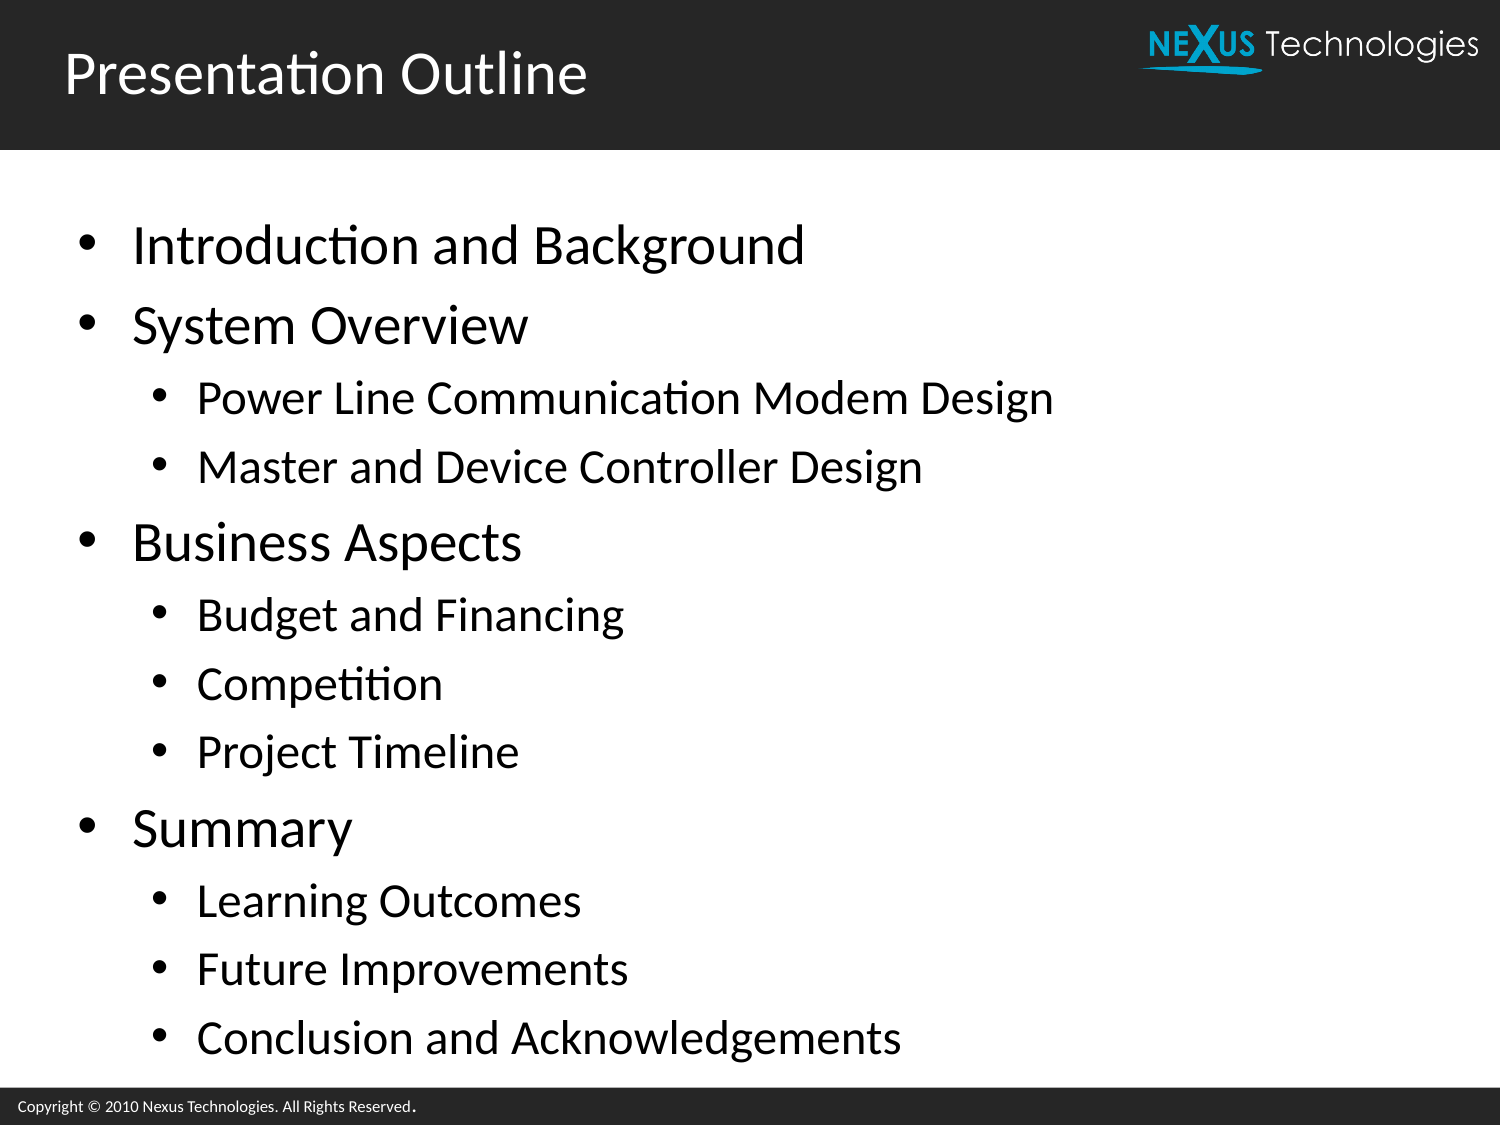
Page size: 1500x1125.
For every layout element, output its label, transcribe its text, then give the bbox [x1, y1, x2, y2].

list Introduction and Background System Overview Power Line Communication Modem Design Master and Device Controller Design Business Aspects Budget and Financing Competition Project Timeline Summary Learning Outcomes Future Improvements Conclusion and Acknowledgements [62, 200, 1413, 1075]
picture [1137, 24, 1478, 76]
picture [1197, 24, 1210, 34]
text_box [0, 0, 1500, 150]
text_box Copyright © 2010 Nexus Technologies. All Rights Reserved. [3, 1082, 433, 1125]
text_box Presentation Outline [50, 24, 1138, 115]
text_box [433, 1087, 1500, 1125]
